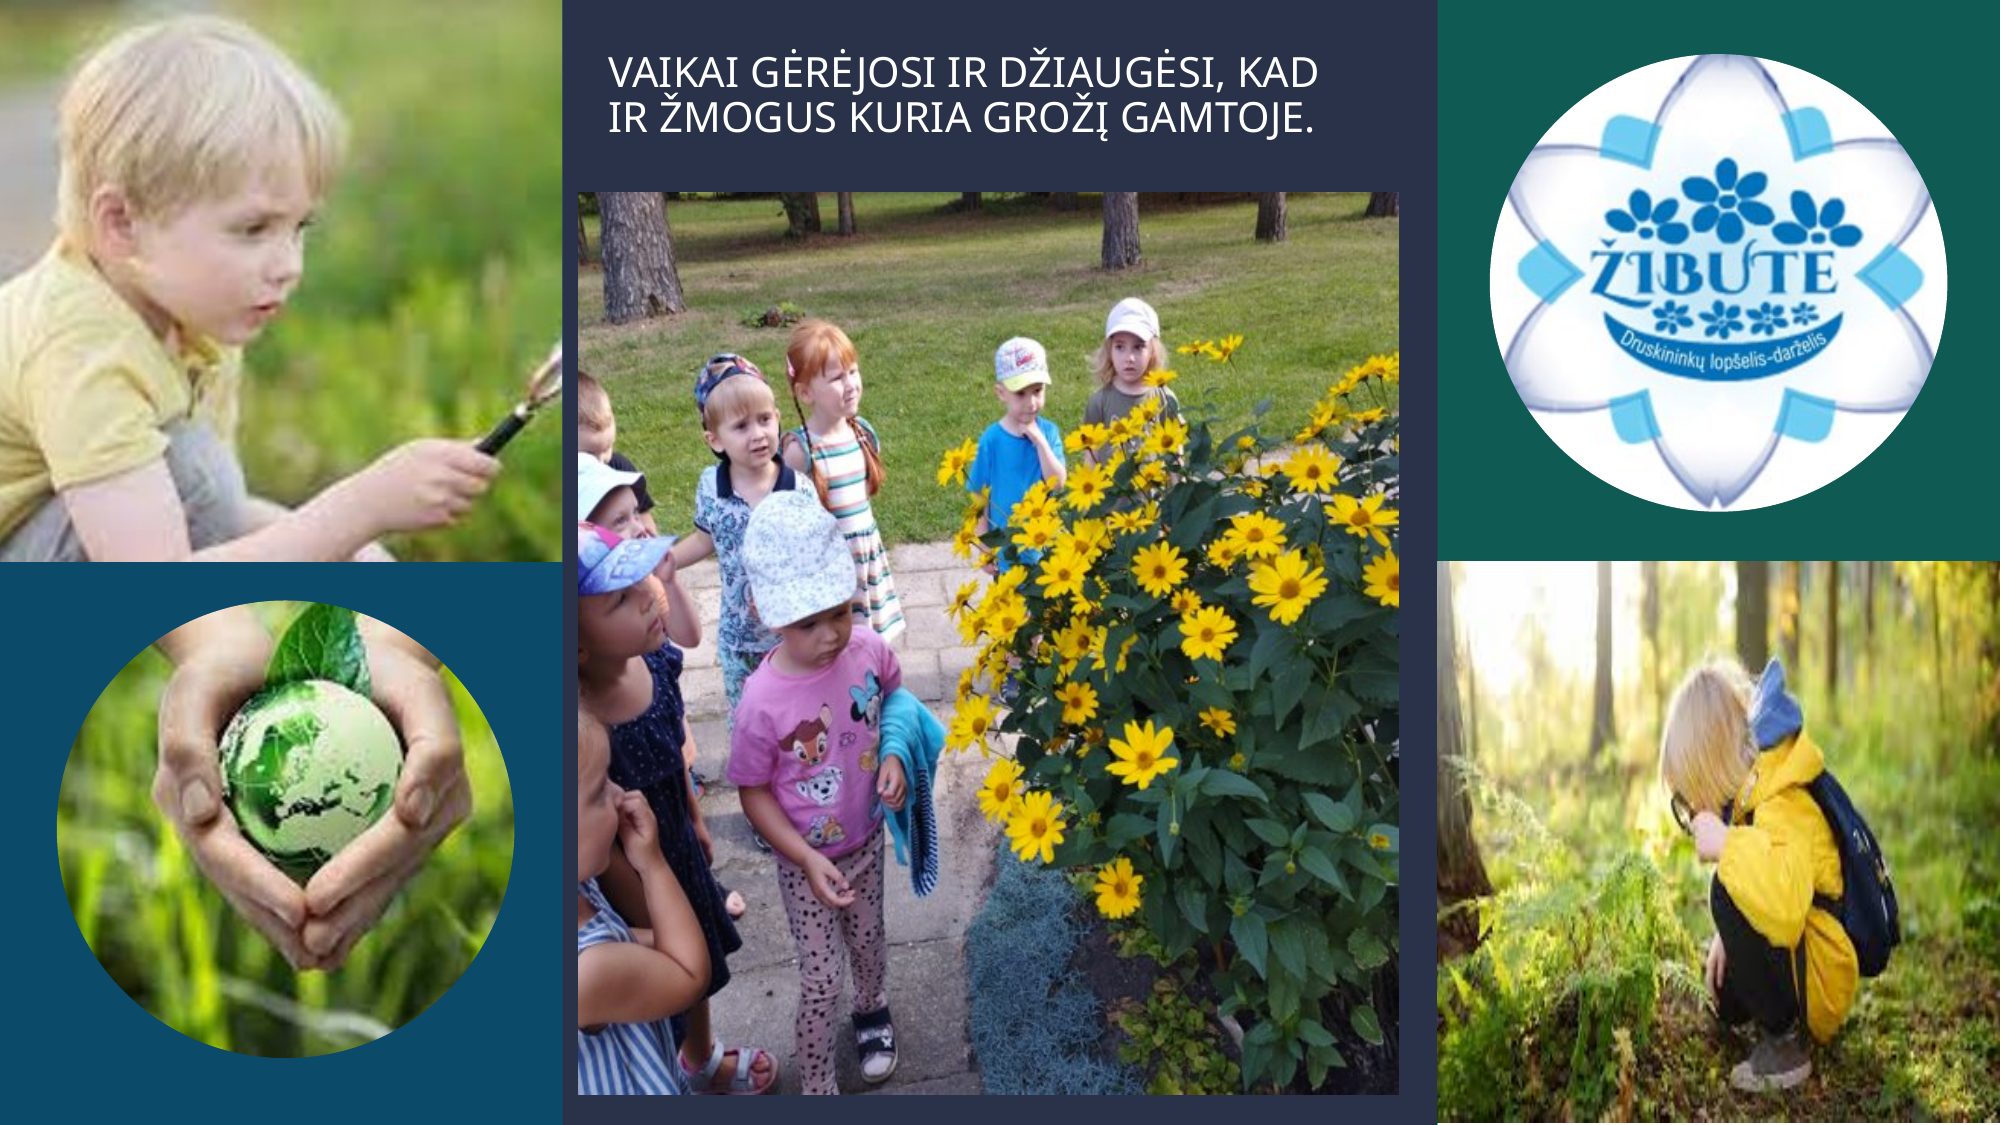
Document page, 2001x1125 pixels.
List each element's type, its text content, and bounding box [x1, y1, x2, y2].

picture [1437, 561, 2000, 1125]
text_box [563, 0, 1436, 1125]
title VAIKAI GĖRĖJOSI IR DŽIAUGĖSI, KAD IR ŽMOGUS KURIA GROŽĮ GAMTOJE. [593, 0, 1400, 281]
text_box [0, 561, 564, 1125]
picture [0, 0, 563, 563]
text_box [1436, 0, 2000, 561]
picture [578, 192, 1399, 1095]
picture [56, 600, 515, 1059]
picture [1489, 54, 1948, 512]
